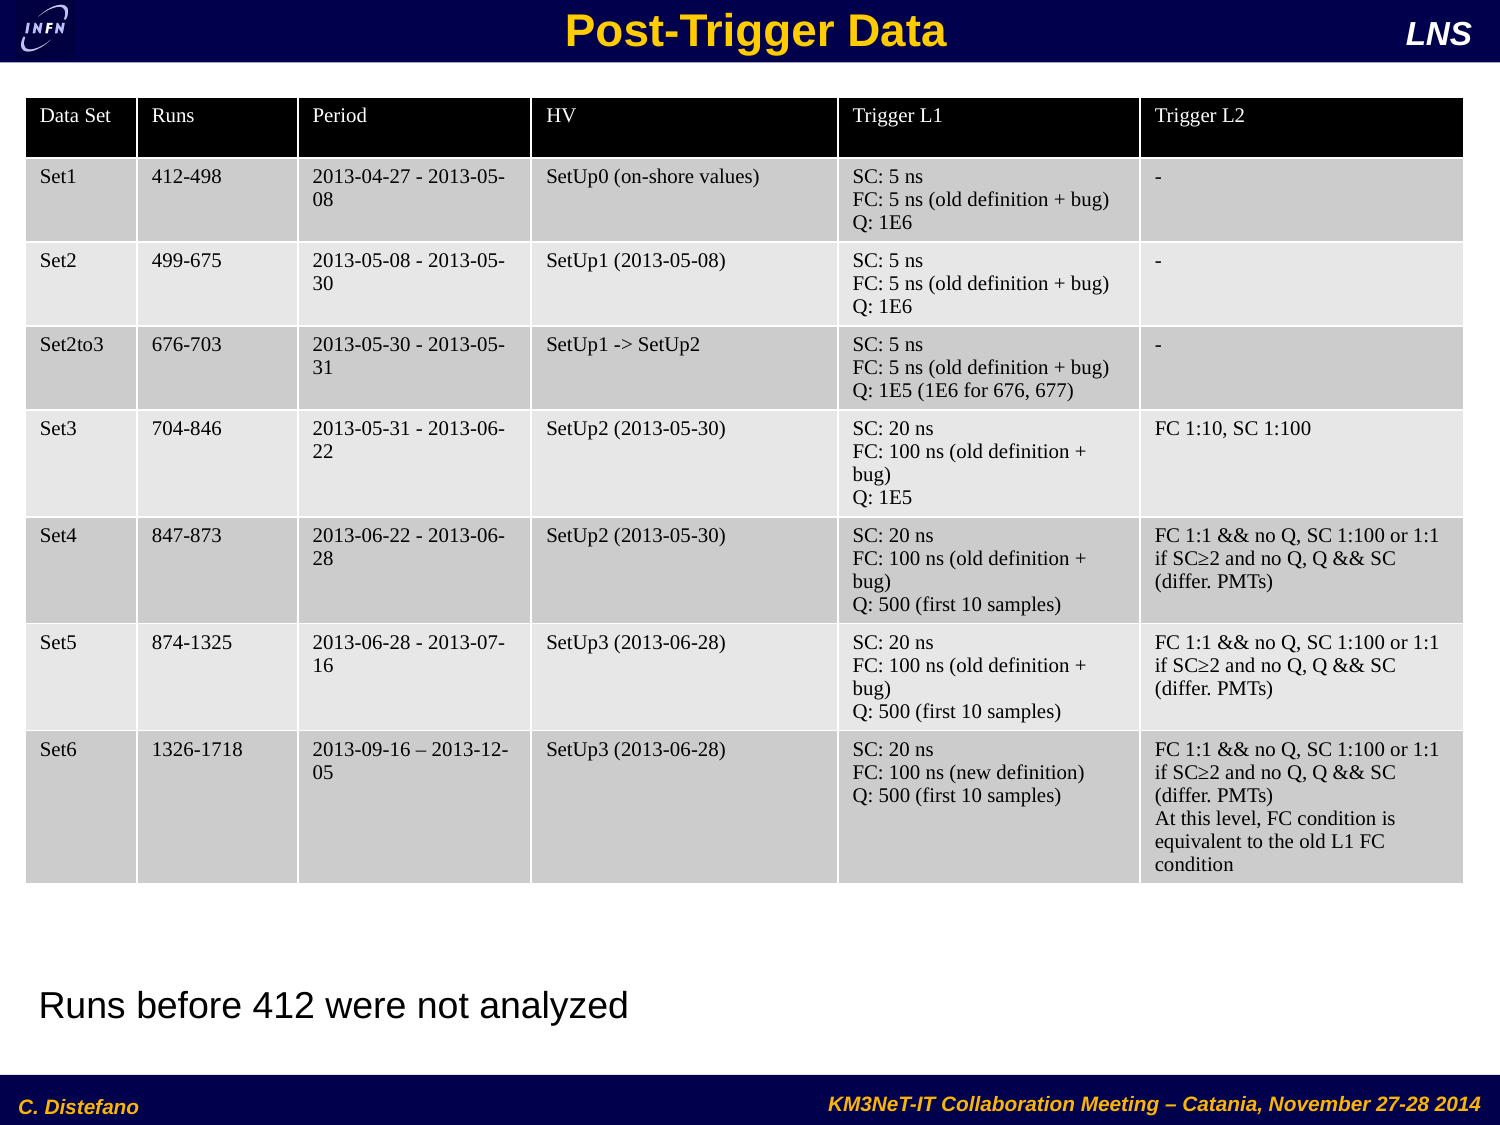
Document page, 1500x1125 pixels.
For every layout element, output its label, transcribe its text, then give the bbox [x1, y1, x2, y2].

table_cell 2013-05-08 - 2013-05-30 [299, 243, 530, 325]
table_cell SetUp1 -> SetUp2 [532, 327, 837, 409]
table_cell - [1141, 327, 1463, 409]
table_cell 847-873 [138, 518, 297, 623]
table_cell 2013-06-28 - 2013-07-16 [299, 624, 530, 730]
table_cell 2013-05-31 - 2013-06-22 [299, 411, 530, 516]
table_header Trigger L1 [839, 98, 1139, 157]
table_cell FC 1:1 && no Q, SC 1:100 or 1:1 if SC≥2 and no Q, Q && SC (differ. PMTs) At this level, FC condition is equivalent to the old L1 FC condition [1141, 731, 1463, 883]
table_cell SetUp2 (2013-05-30) [532, 411, 837, 516]
table_cell SetUp0 (on-shore values) [532, 159, 837, 241]
table_cell FC 1:10, SC 1:100 [1141, 411, 1463, 516]
table_header Runs [138, 98, 297, 157]
table_header HV [532, 98, 837, 157]
table_header Period [299, 98, 530, 157]
table_cell SetUp1 (2013-05-08) [532, 243, 837, 325]
table_cell - [1141, 159, 1463, 241]
table_cell SC: 20 ns FC: 100 ns (old definition + bug) Q: 500 (first 10 samples) [839, 624, 1139, 730]
text_box Runs before 412 were not analyzed [23, 973, 655, 1034]
table_cell SC: 5 ns FC: 5 ns (old definition + bug) Q: 1E6 [839, 243, 1139, 325]
table_cell 412-498 [138, 159, 297, 241]
table_cell SC: 20 ns FC: 100 ns (old definition + bug) Q: 500 (first 10 samples) [839, 518, 1139, 623]
table_cell 1326-1718 [138, 731, 297, 883]
table_cell SetUp3 (2013-06-28) [532, 731, 837, 883]
table_cell 676-703 [138, 327, 297, 409]
table_cell 2013-05-30 - 2013-05-31 [299, 327, 530, 409]
table_cell 2013-04-27 - 2013-05-08 [299, 159, 530, 241]
table_cell SC: 20 ns FC: 100 ns (old definition + bug) Q: 1E5 [839, 411, 1139, 516]
table_cell 704-846 [138, 411, 297, 516]
table_cell SetUp3 (2013-06-28) [532, 624, 837, 730]
table_cell - [1141, 243, 1463, 325]
table_cell 499-675 [138, 243, 297, 325]
table_header Trigger L2 [1141, 98, 1463, 157]
table_cell SC: 5 ns FC: 5 ns (old definition + bug) Q: 1E6 [839, 159, 1139, 241]
table_cell Set5 [26, 624, 136, 730]
table_cell 2013-06-22 - 2013-06-28 [299, 518, 530, 623]
table_cell 874-1325 [138, 624, 297, 730]
table_cell Set2to3 [26, 327, 136, 409]
table_cell Set3 [26, 411, 136, 516]
table_cell SC: 5 ns FC: 5 ns (old definition + bug) Q: 1E5 (1E6 for 676, 677) [839, 327, 1139, 409]
table_cell FC 1:1 && no Q, SC 1:100 or 1:1 if SC≥2 and no Q, Q && SC (differ. PMTs) [1141, 624, 1463, 730]
table_cell Set4 [26, 518, 136, 623]
table_cell 2013-09-16 – 2013-12-05 [299, 731, 530, 883]
table_cell FC 1:1 && no Q, SC 1:100 or 1:1 if SC≥2 and no Q, Q && SC (differ. PMTs) [1141, 518, 1463, 623]
table_cell Set2 [26, 243, 136, 325]
table_cell SetUp2 (2013-05-30) [532, 518, 837, 623]
table_cell SC: 20 ns FC: 100 ns (new definition) Q: 500 (first 10 samples) [839, 731, 1139, 883]
table_header Data Set [26, 98, 136, 157]
table_cell Set6 [26, 731, 136, 883]
table_cell Set1 [26, 159, 136, 241]
title Post-Trigger Data [194, 0, 1317, 74]
